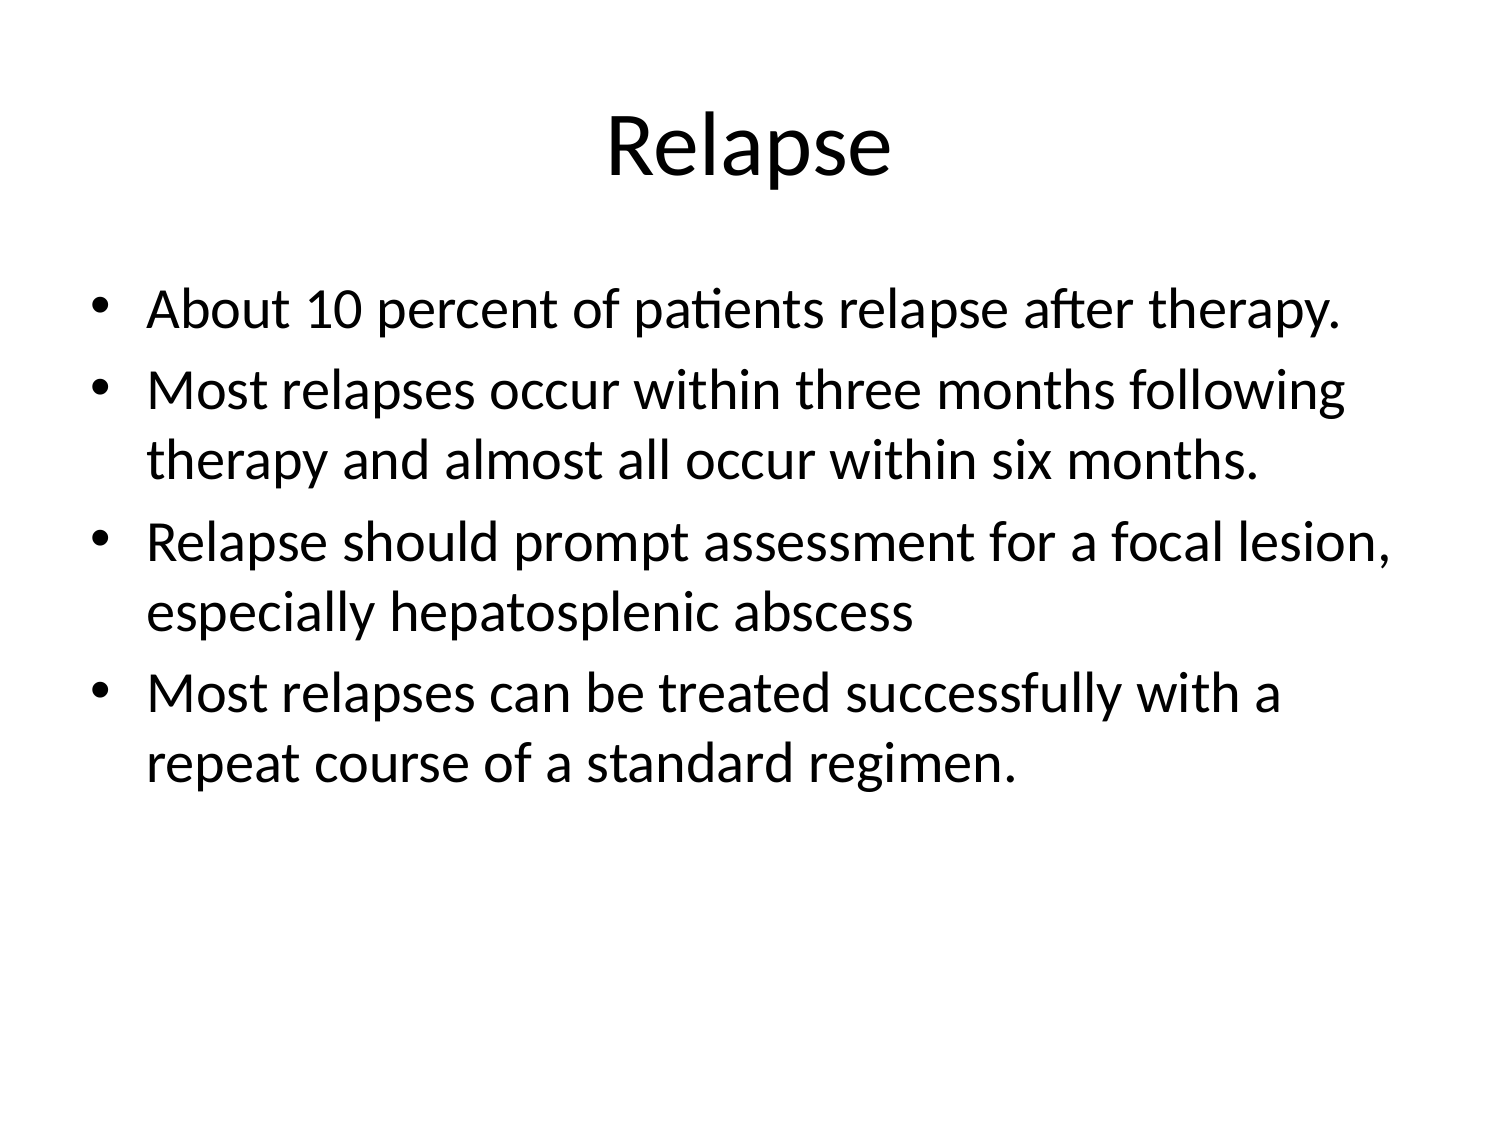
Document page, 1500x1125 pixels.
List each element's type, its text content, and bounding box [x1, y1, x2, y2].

title Relapse [75, 45, 1425, 233]
list About 10 percent of patients relapse after therapy. Most relapses occur within three months following therapy and almost all occur within six months. Relapse should prompt assessment for a focal lesion, especially hepatosplenic abscess Most relapses can be treated successfully with a repeat course of a standard regimen. [75, 262, 1425, 1005]
